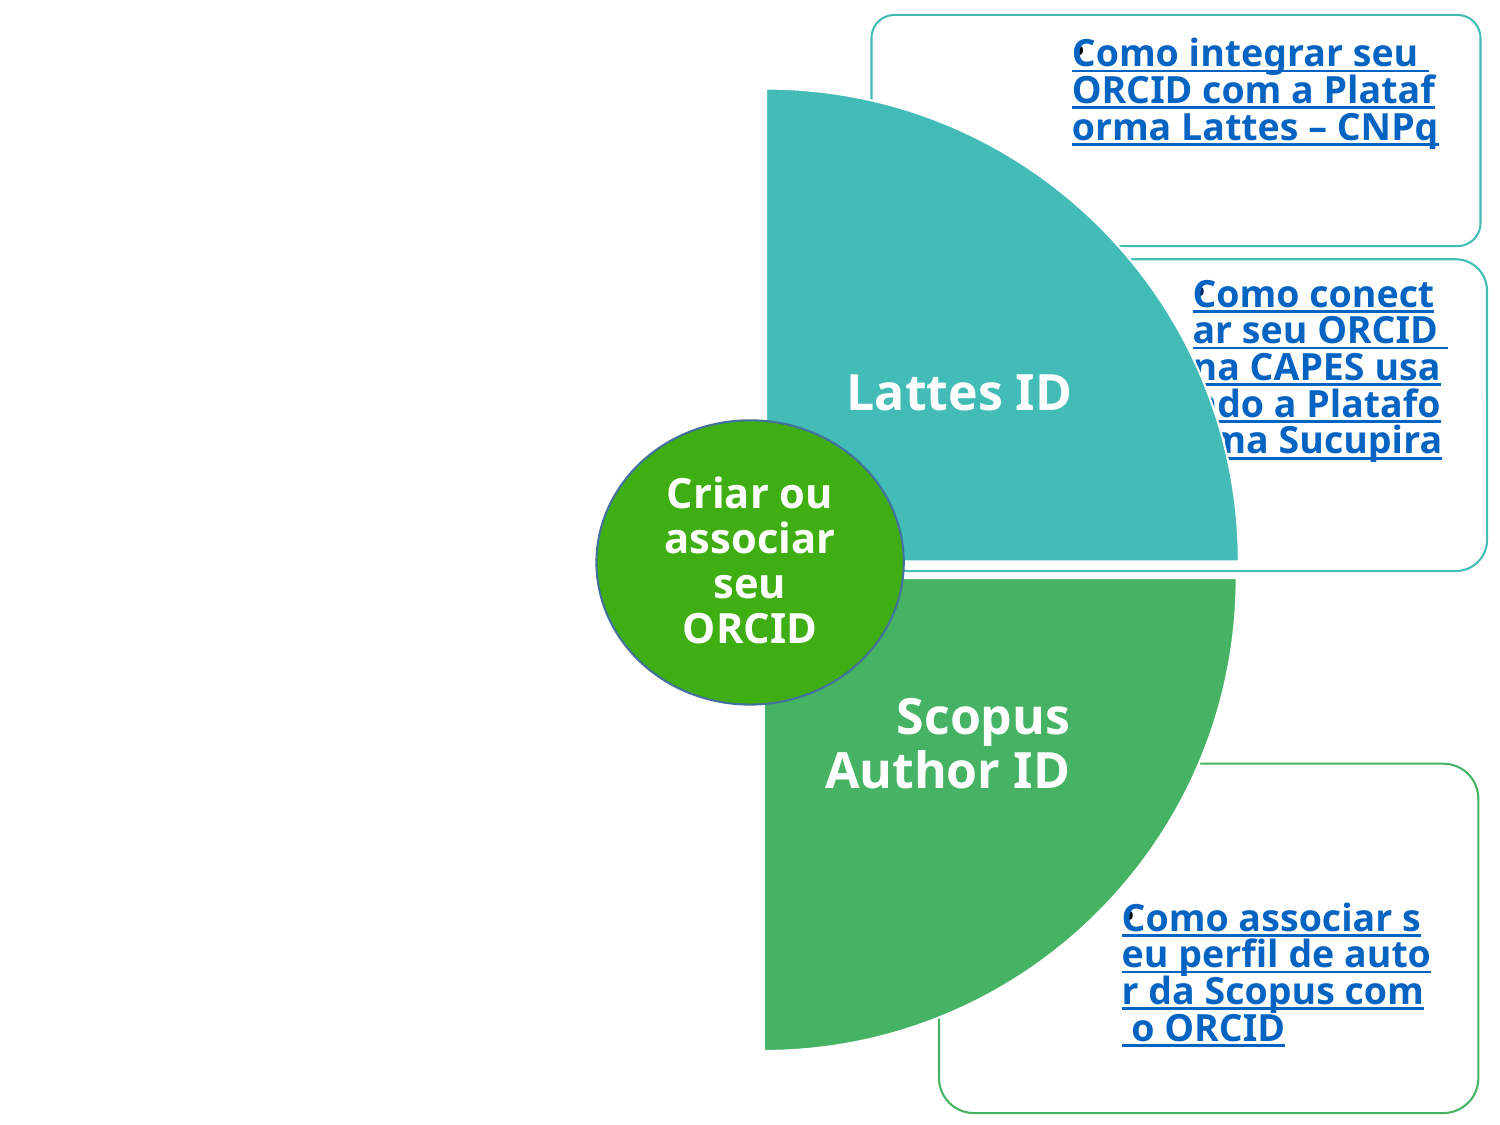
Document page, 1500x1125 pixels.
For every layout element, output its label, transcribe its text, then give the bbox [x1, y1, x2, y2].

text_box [938, 763, 1479, 1125]
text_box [877, 258, 1488, 572]
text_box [871, 14, 1481, 247]
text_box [763, 577, 1237, 1052]
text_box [765, 88, 1240, 562]
text_box Criar ou associar seu ORCID [596, 420, 873, 705]
